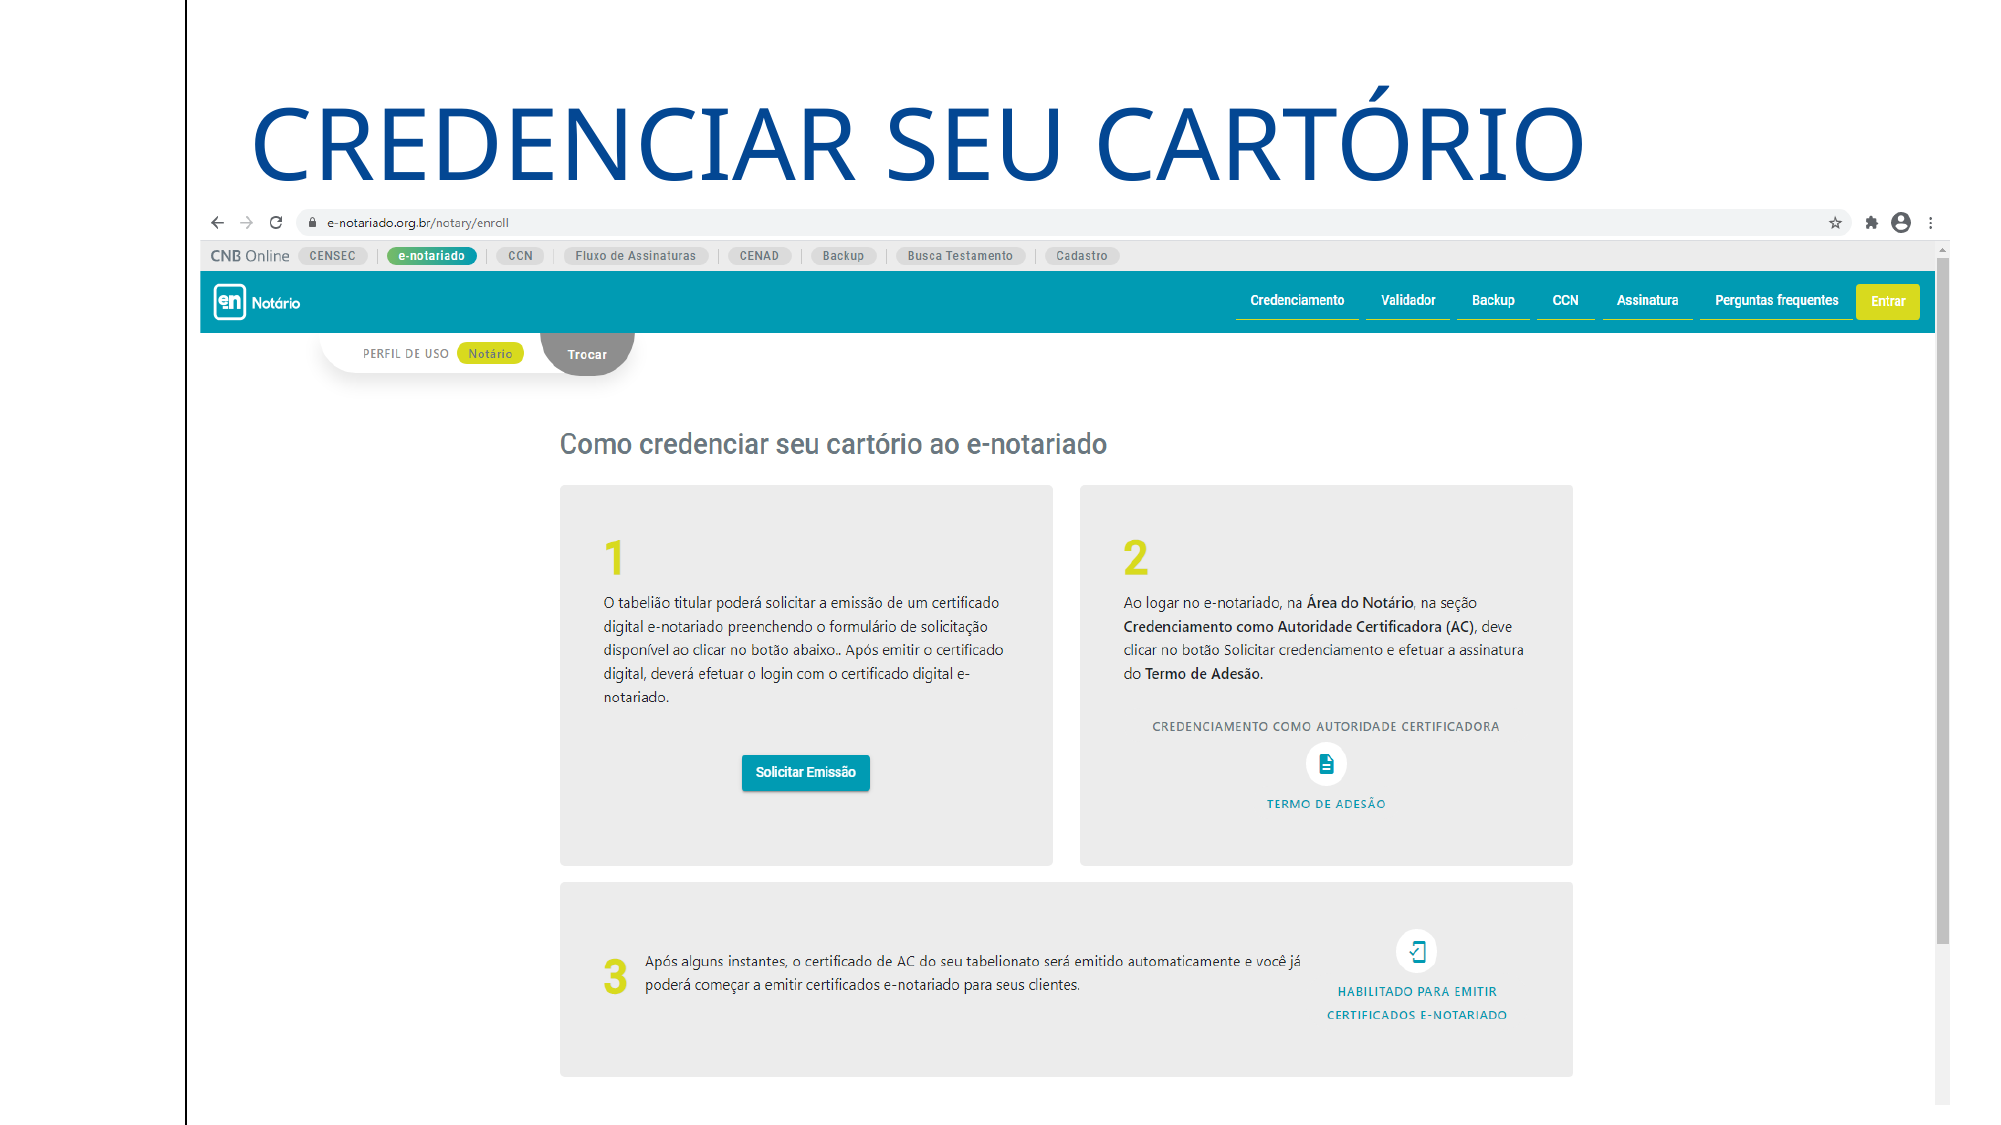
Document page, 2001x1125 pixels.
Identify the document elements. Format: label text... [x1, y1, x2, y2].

picture [200, 207, 1953, 1105]
title Credenciar seu cartório [249, 55, 1852, 207]
